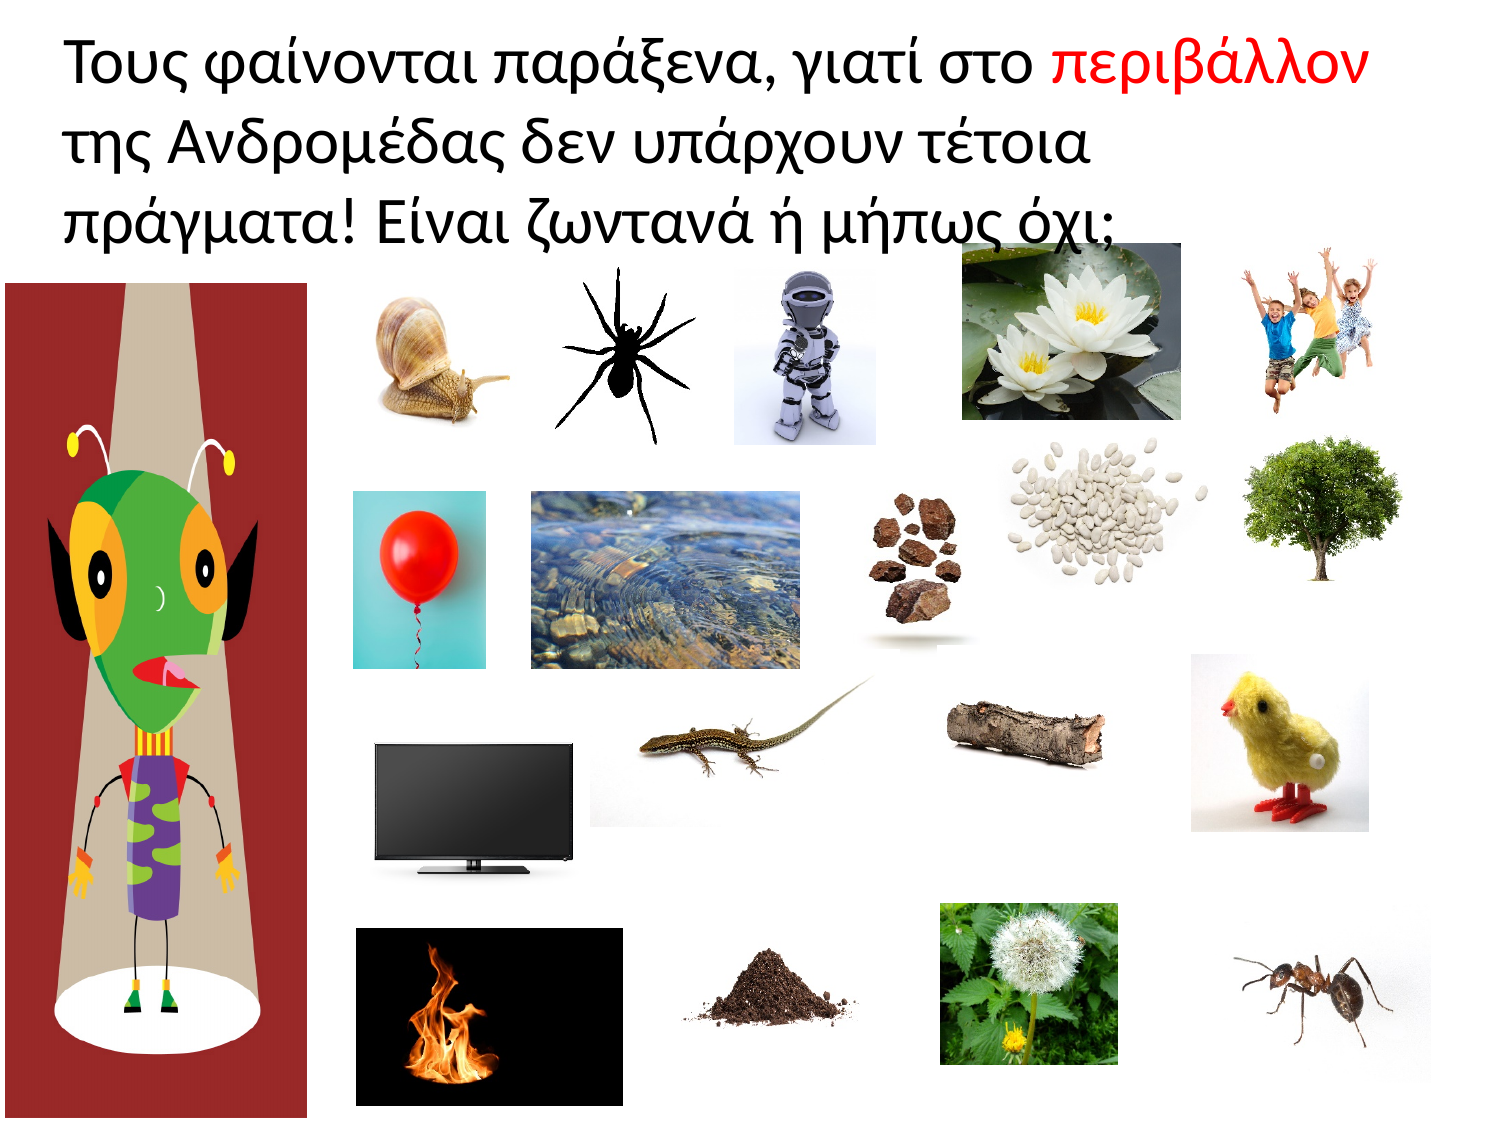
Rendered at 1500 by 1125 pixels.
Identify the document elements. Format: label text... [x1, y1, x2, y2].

picture [681, 864, 860, 1042]
picture [356, 928, 623, 1107]
title Τους φαίνονται παράξενα, γιατί στο περιβάλλον της Ανδρομέδας δεν υπάρχουν τέτοια πράγματα! Είναι ζωντανά ή μήπως όχι; [48, 42, 1420, 231]
picture [555, 266, 697, 445]
picture [353, 491, 486, 669]
picture [339, 243, 1426, 894]
picture [351, 266, 530, 445]
picture [4, 283, 307, 1118]
picture [940, 902, 1119, 1066]
picture [733, 266, 876, 445]
picture [1190, 653, 1369, 832]
picture [1194, 904, 1431, 1083]
